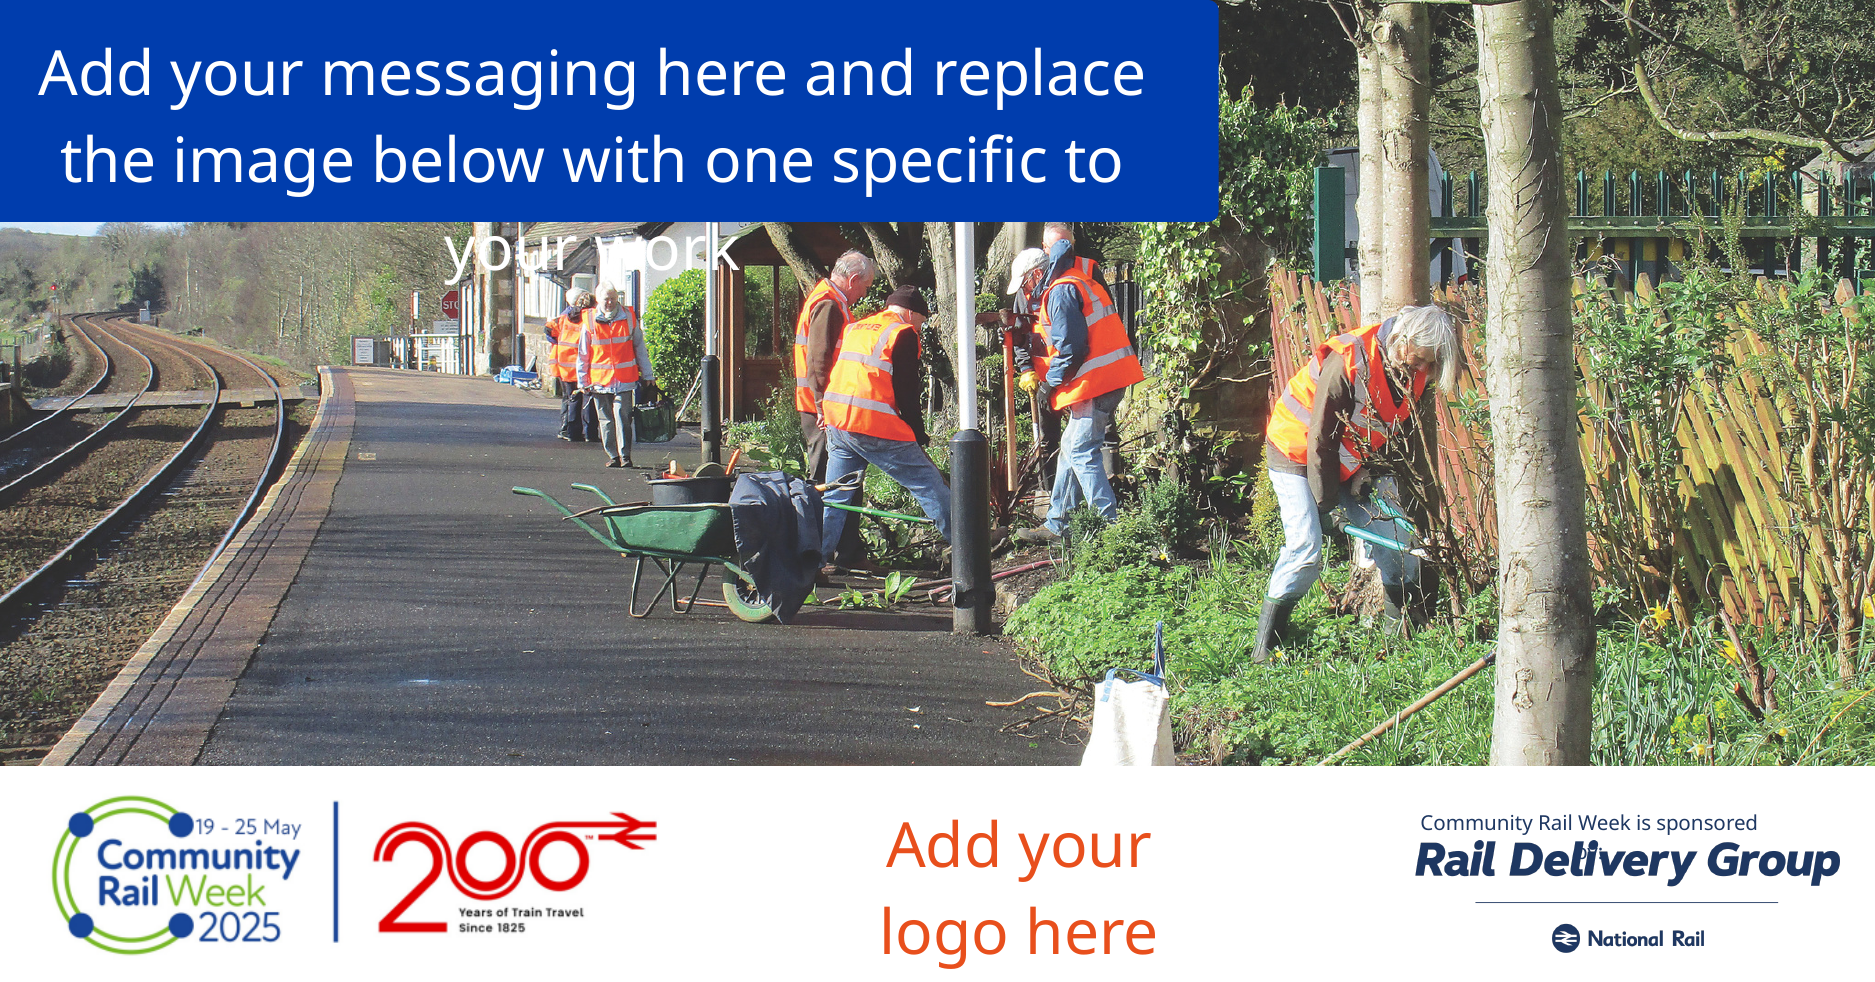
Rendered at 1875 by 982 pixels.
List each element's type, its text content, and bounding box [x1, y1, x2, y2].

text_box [0, 0, 1219, 223]
text_box Add your messaging here and replace the image below with one specific to your work [0, 231, 1186, 283]
text_box [0, 0, 1875, 766]
text_box Community Rail Week is sponsored by: [1410, 805, 1768, 864]
text_box Add your logo here [853, 793, 1186, 968]
text_box [1415, 840, 1840, 953]
text_box [11, 773, 704, 982]
